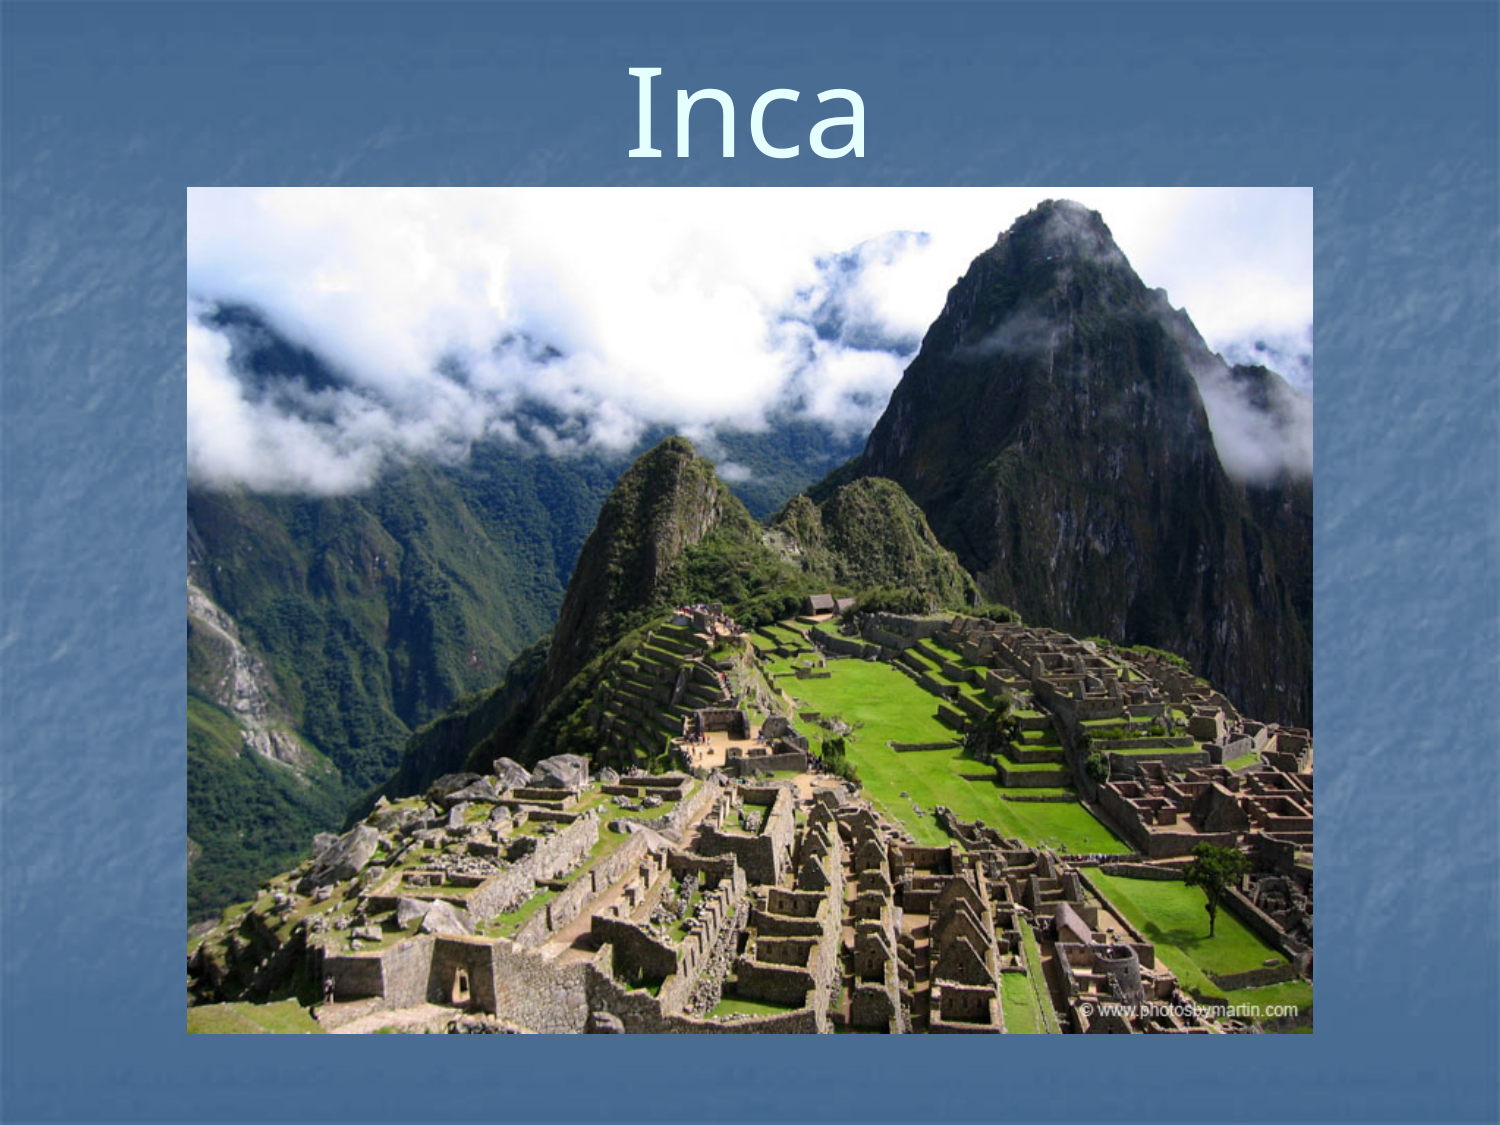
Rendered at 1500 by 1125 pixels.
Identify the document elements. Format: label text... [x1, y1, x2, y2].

title Inca [74, 62, 1426, 288]
picture [187, 187, 1313, 1034]
